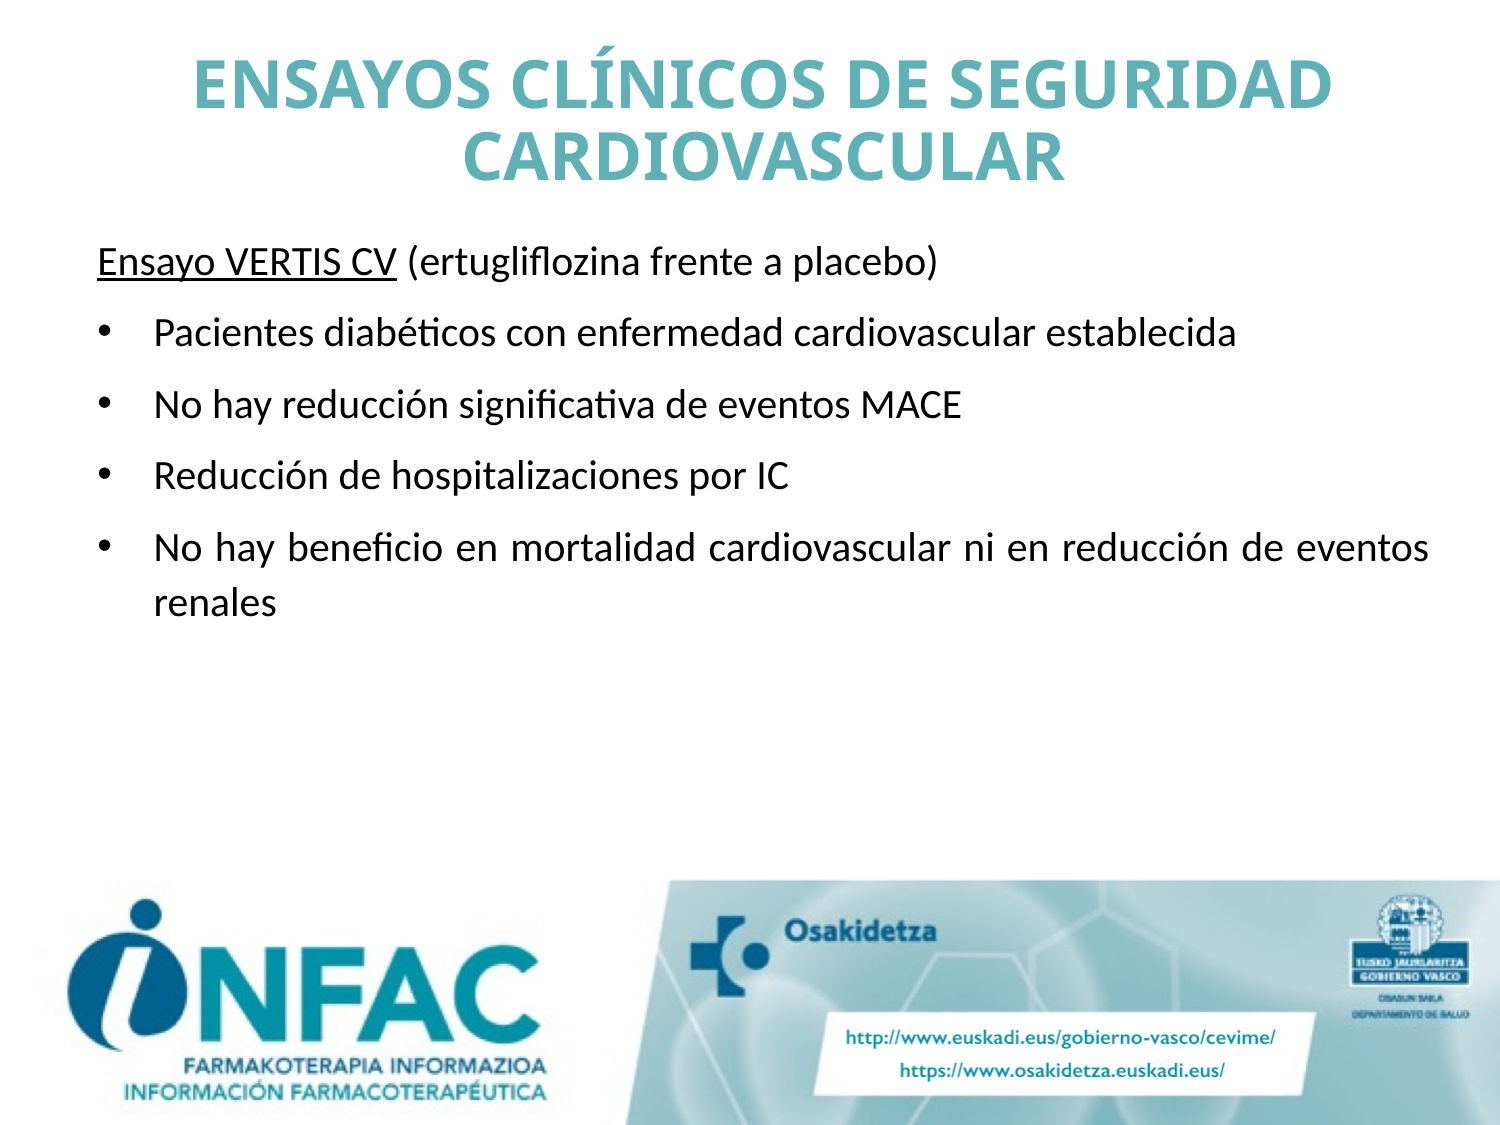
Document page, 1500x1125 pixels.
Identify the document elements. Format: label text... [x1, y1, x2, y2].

subtitle Ensayo VERTIS CV (ertugliflozina frente a placebo) Pacientes diabéticos con enfermedad cardiovascular establecida No hay reducción significativa de eventos MACE Reducción de hospitalizaciones por IC No hay beneficio en mortalidad cardiovascular ni en reducción de eventos renales [82, 220, 1446, 827]
title ENSAYOS CLÍNICOS DE SEGURIDAD CARDIOVASCULAR [126, 108, 1402, 203]
picture [0, 0, 1500, 1125]
